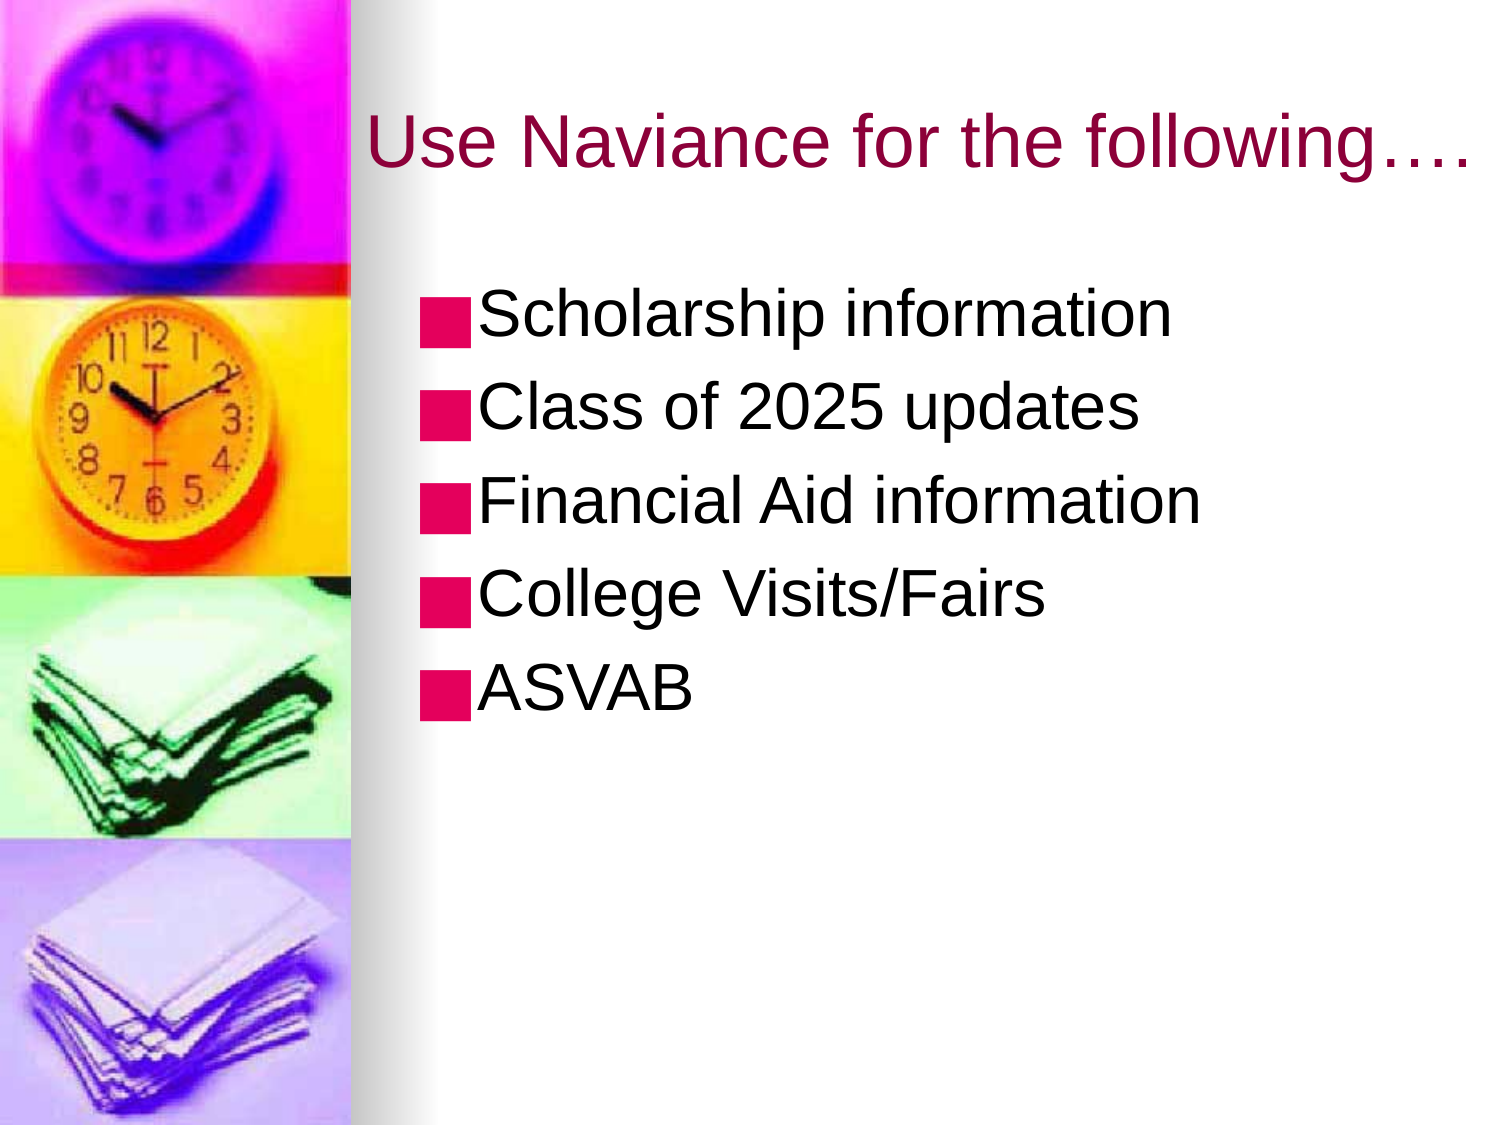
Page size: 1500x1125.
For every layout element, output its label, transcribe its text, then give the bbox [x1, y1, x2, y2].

picture [0, 0, 351, 1125]
title Use Naviance for the following…. [350, 37, 1500, 238]
list Scholarship information Class of 2025 updates Financial Aid information College Visits/Fairs ASVAB [399, 262, 1450, 1000]
